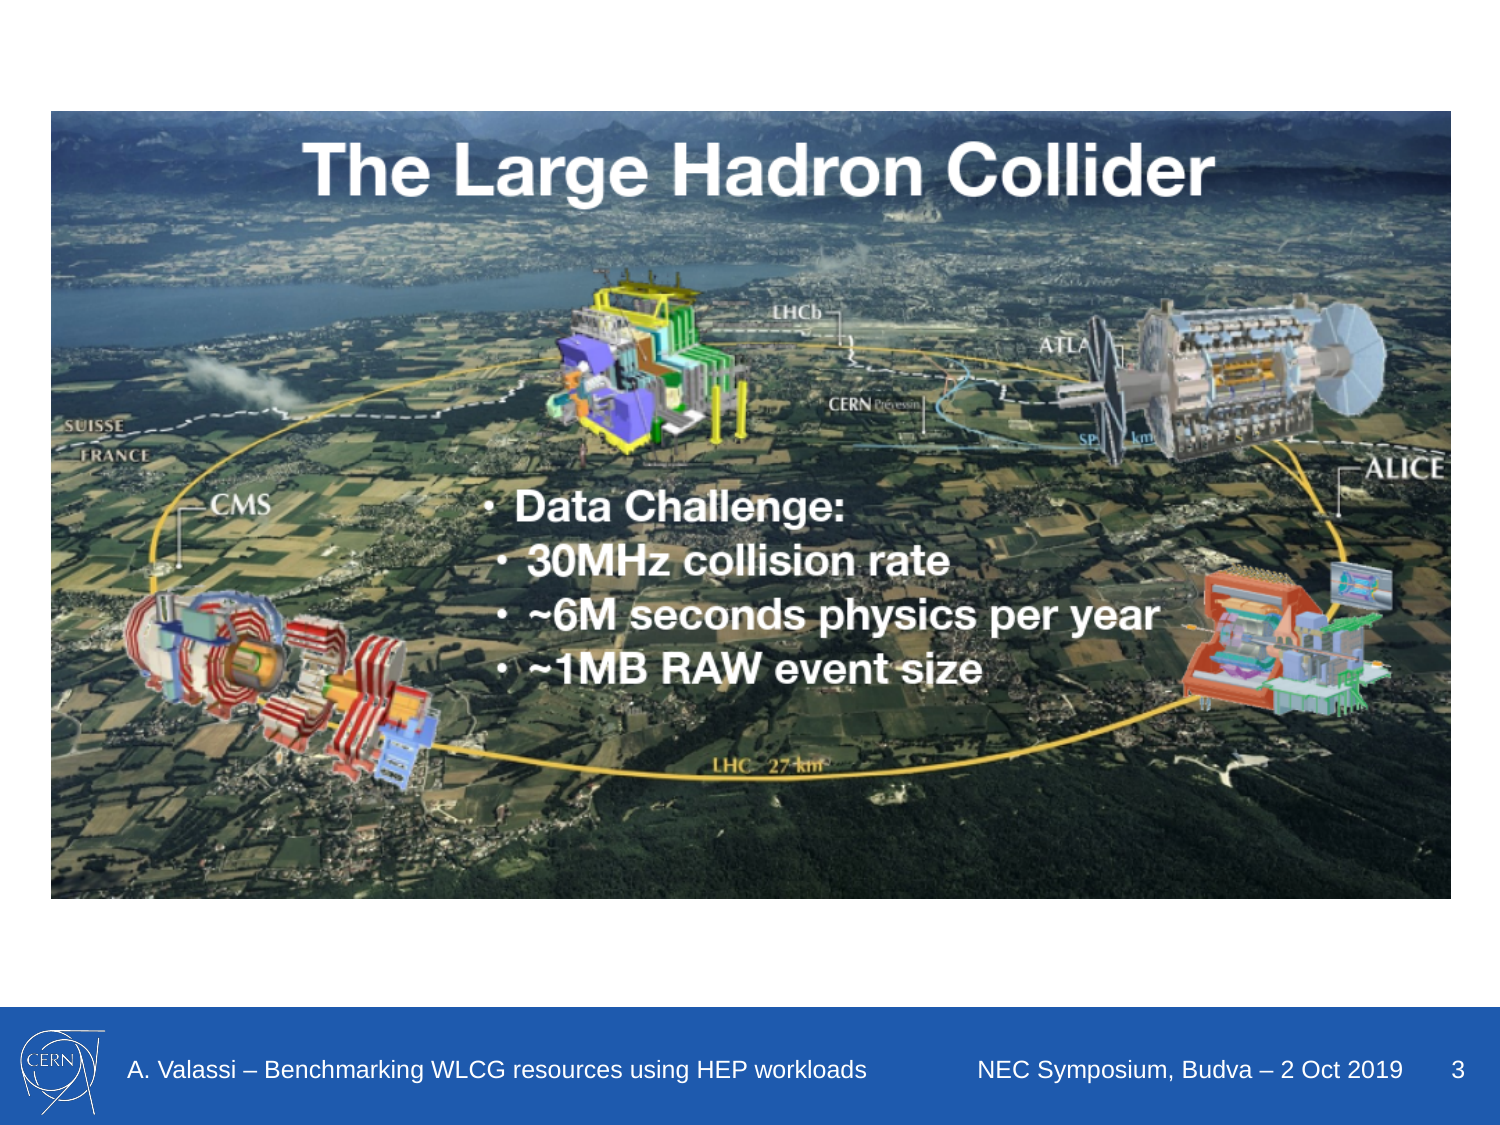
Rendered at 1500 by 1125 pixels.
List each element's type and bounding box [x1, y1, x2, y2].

picture [51, 110, 1451, 899]
picture [20, 1030, 106, 1116]
